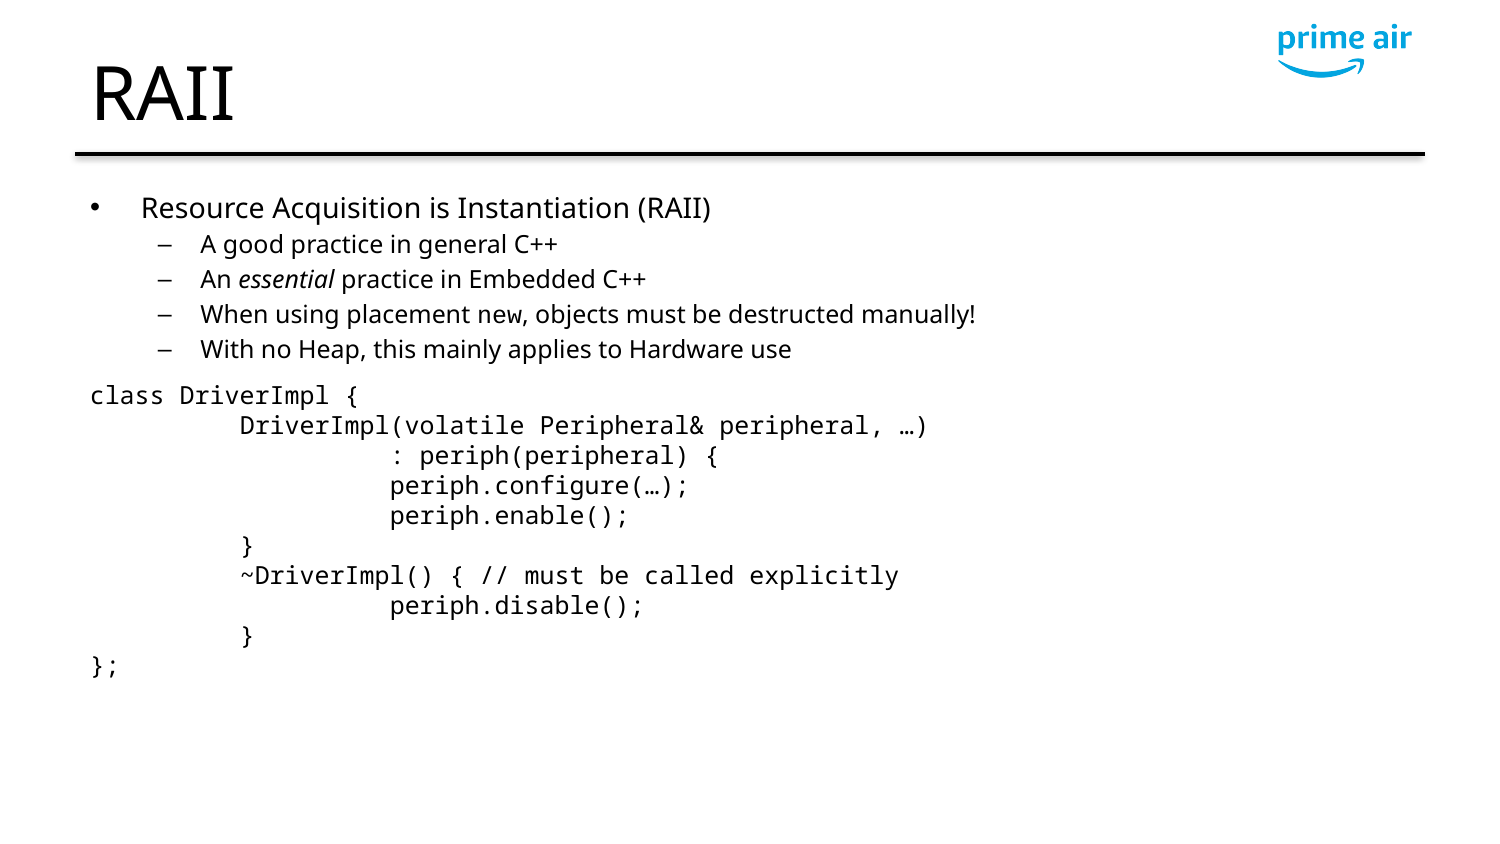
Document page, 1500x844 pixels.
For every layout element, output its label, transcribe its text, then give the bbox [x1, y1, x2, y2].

list Resource Acquisition is Instantiation (RAII) A good practice in general C++ An essential practice in Embedded C++ When using placement new, objects must be destructed manually! With no Heap, this mainly applies to Hardware use [75, 181, 1425, 372]
picture [1261, 14, 1429, 87]
title RAII [75, 33, 1425, 147]
text_box class DriverImpl { DriverImpl(volatile Peripheral& peripheral, …) : periph(peripheral) { periph.configure(…); periph.enable(); } ~DriverImpl() { // must be called explicitly periph.disable(); } }; [74, 372, 1425, 687]
